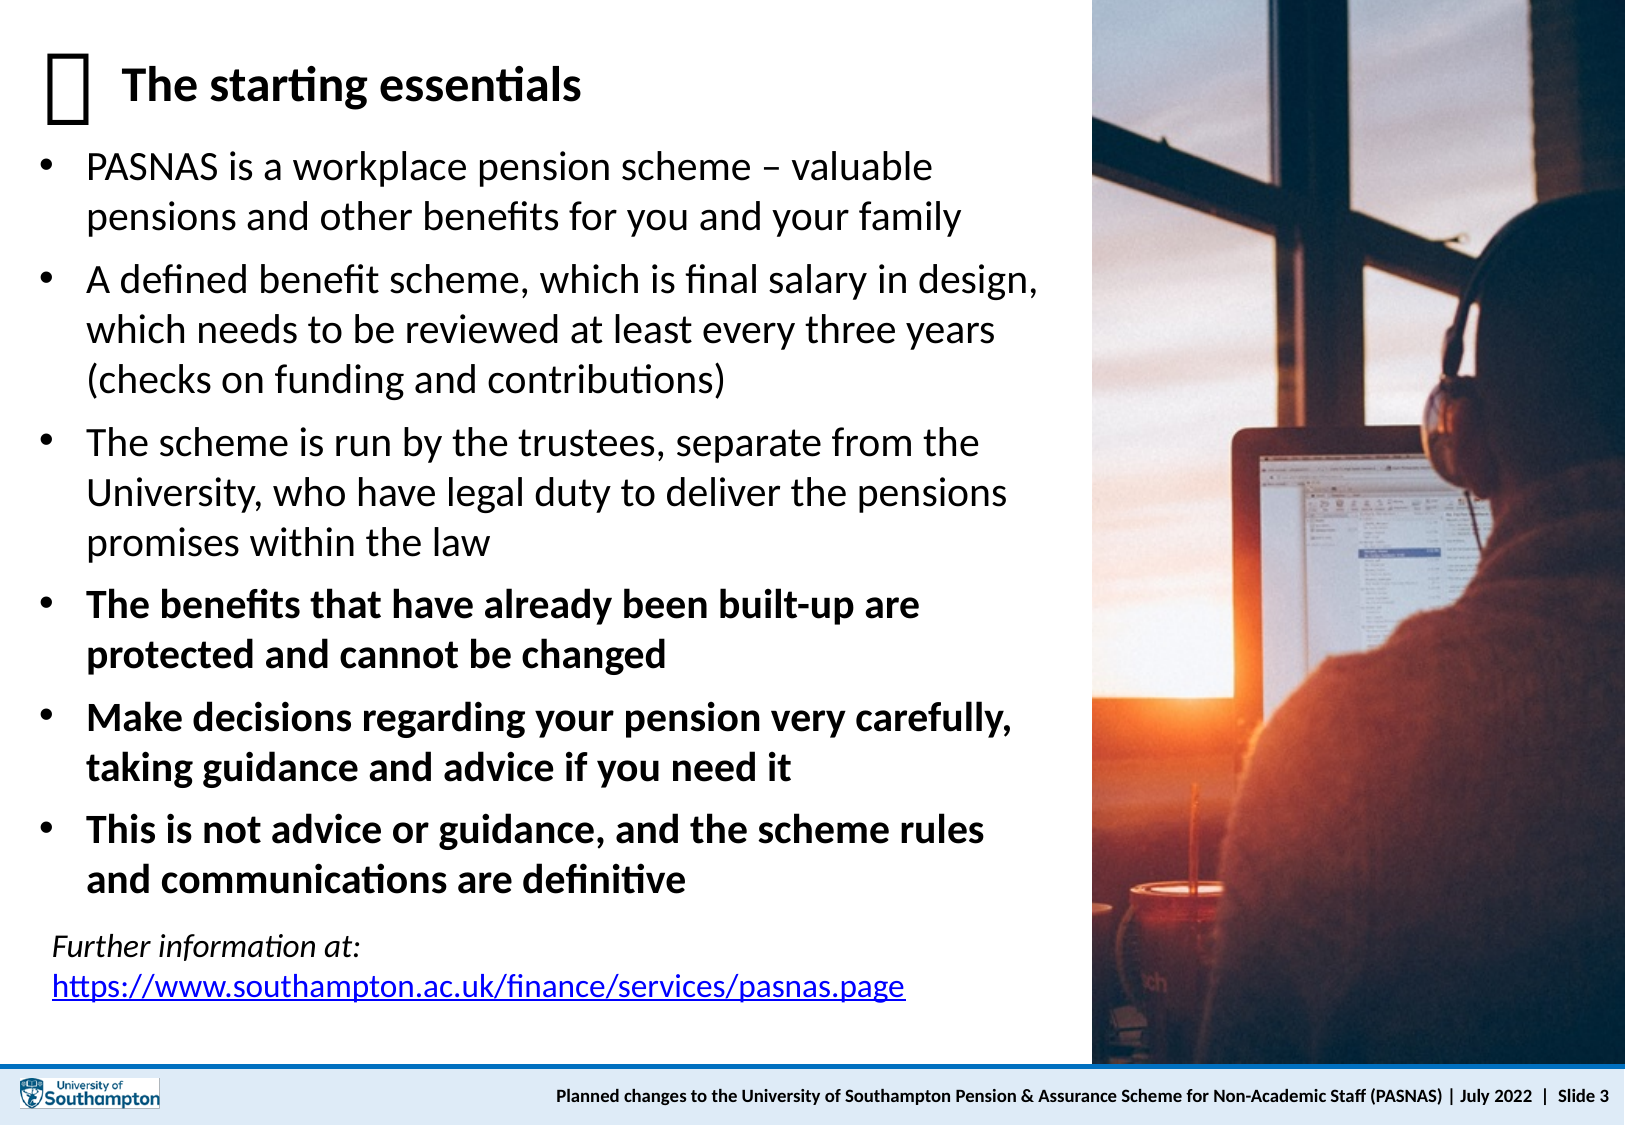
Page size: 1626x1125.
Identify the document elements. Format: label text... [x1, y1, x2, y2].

text_box PASNAS is a workplace pension scheme – valuable pensions and other benefits for you and your family A defined benefit scheme, which is final salary in design, which needs to be reviewed at least every three years (checks on funding and contributions) The scheme is run by the trustees, separate from the University, who have legal duty to deliver the pensions promises within the law The benefits that have already been built-up are protected and cannot be changed Make decisions regarding your pension very carefully, taking guidance and advice if you need it This is not advice or guidance, and the scheme rules and communications are definitive [24, 131, 1072, 910]
picture [1092, 0, 1625, 1064]
text_box Further information at: https://www.southampton.ac.uk/finance/services/pasnas.page [37, 916, 940, 1012]
picture [20, 1078, 160, 1109]
text_box The starting essentials [106, 43, 1092, 119]
text_box  [23, 51, 100, 121]
